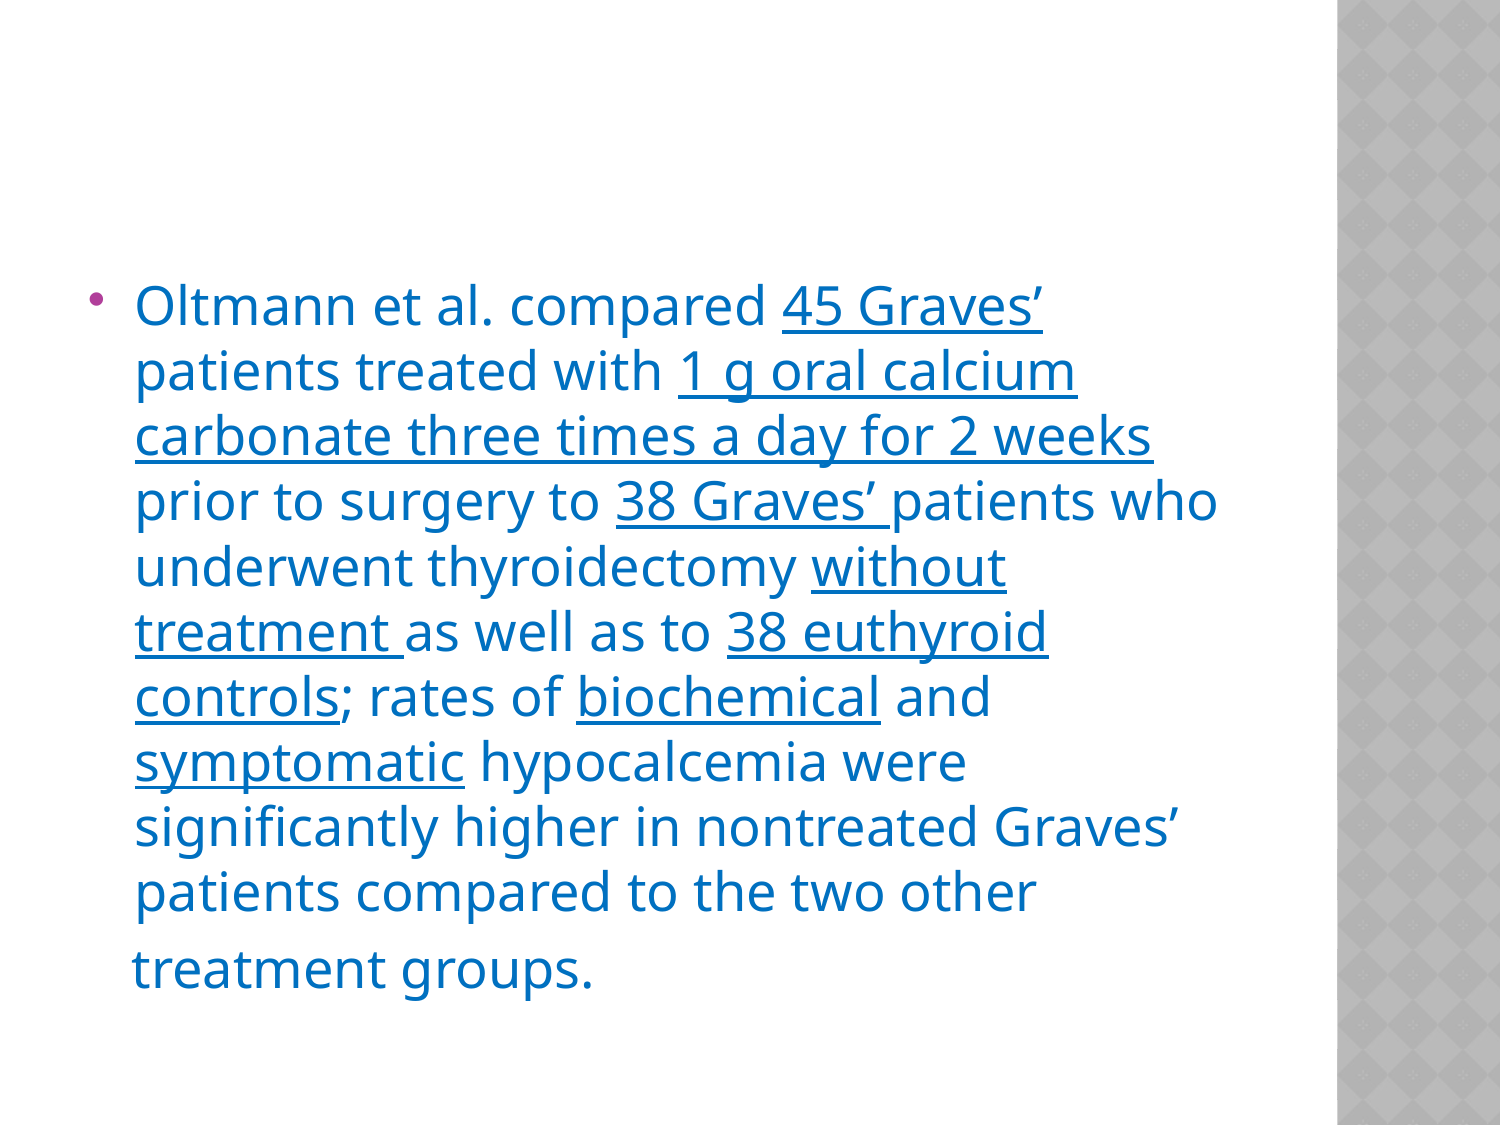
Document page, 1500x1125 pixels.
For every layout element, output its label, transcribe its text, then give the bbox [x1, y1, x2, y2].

list Oltmann et al. compared 45 Graves’ patients treated with 1 g oral calcium carbonate three times a day for 2 weeks prior to surgery to 38 Graves’ patients who underwent thyroidectomy without treatment as well as to 38 euthyroid controls; rates of biochemical and symptomatic hypocalcemia were significantly higher in nontreated Graves’ patients compared to the two other treatment groups. [75, 264, 1263, 1059]
